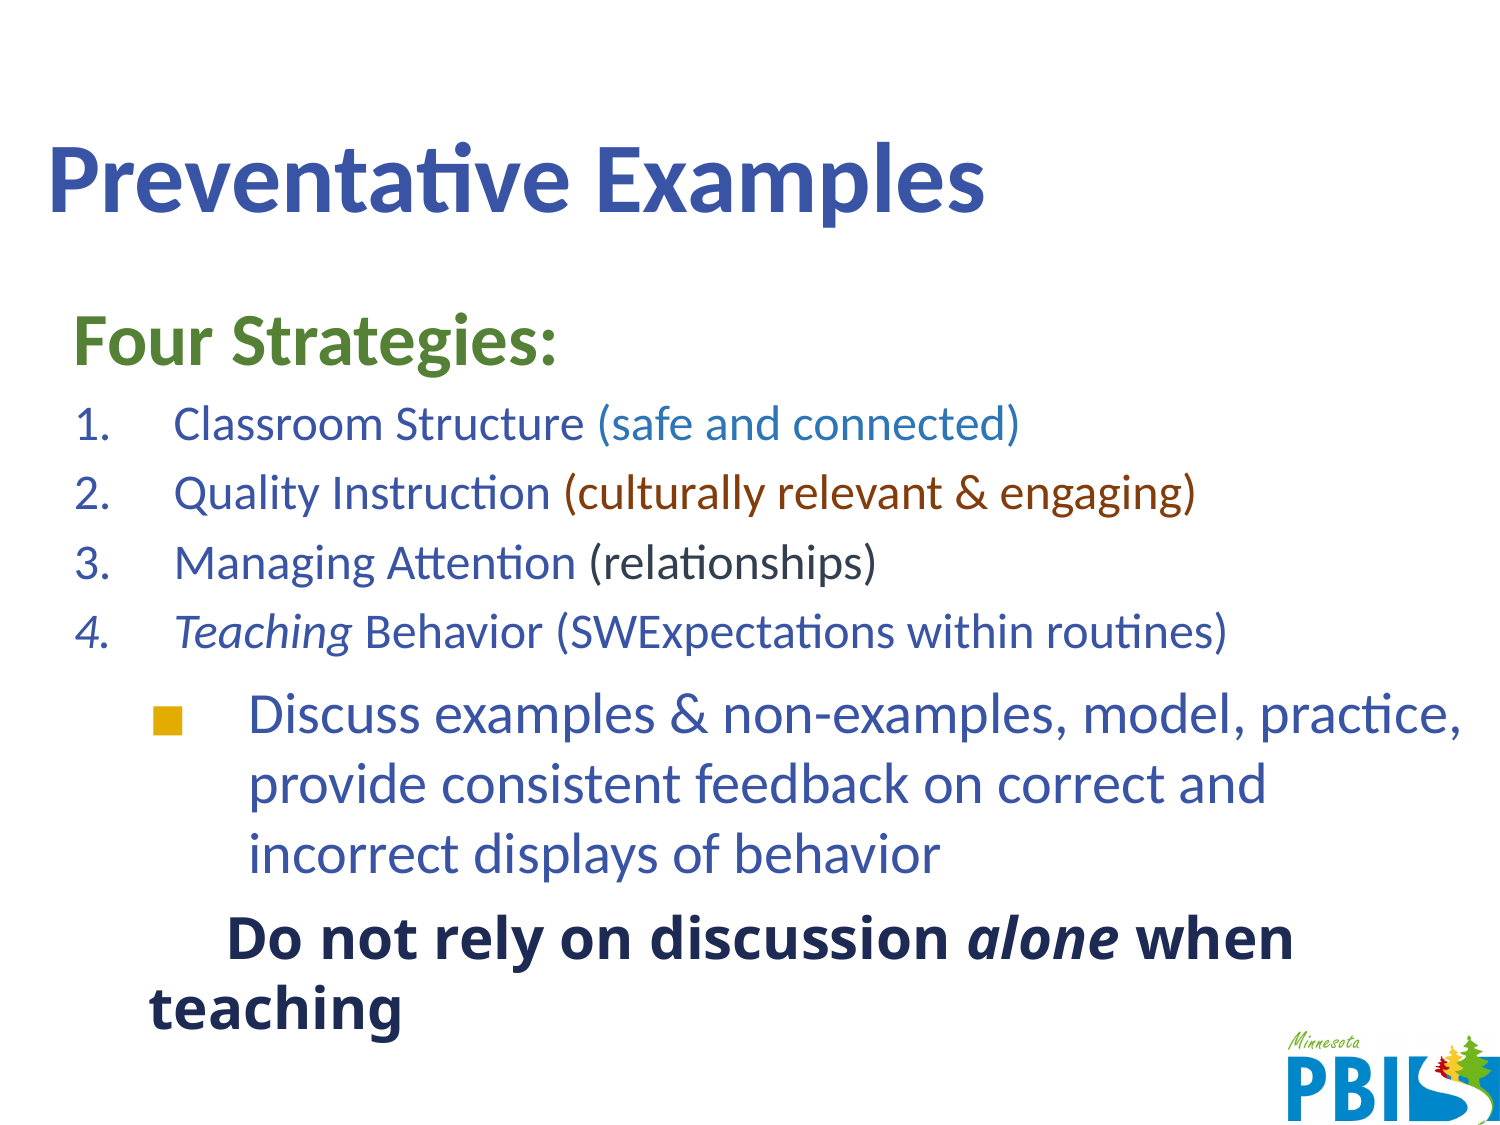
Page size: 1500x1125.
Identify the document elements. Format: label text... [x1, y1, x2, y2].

list Four Strategies: Classroom Structure (safe and connected) Quality Instruction (culturally relevant & engaging) Managing Attention (relationships) Teaching Behavior (SWExpectations within routines) Discuss examples & non-examples, model, practice, provide consistent feedback on correct and incorrect displays of behavior Do not rely on discussion alone when teaching [58, 292, 1500, 1007]
picture [1288, 1031, 1500, 1125]
picture [1301, 1068, 1312, 1085]
title Preventative Examples [32, 105, 1179, 256]
